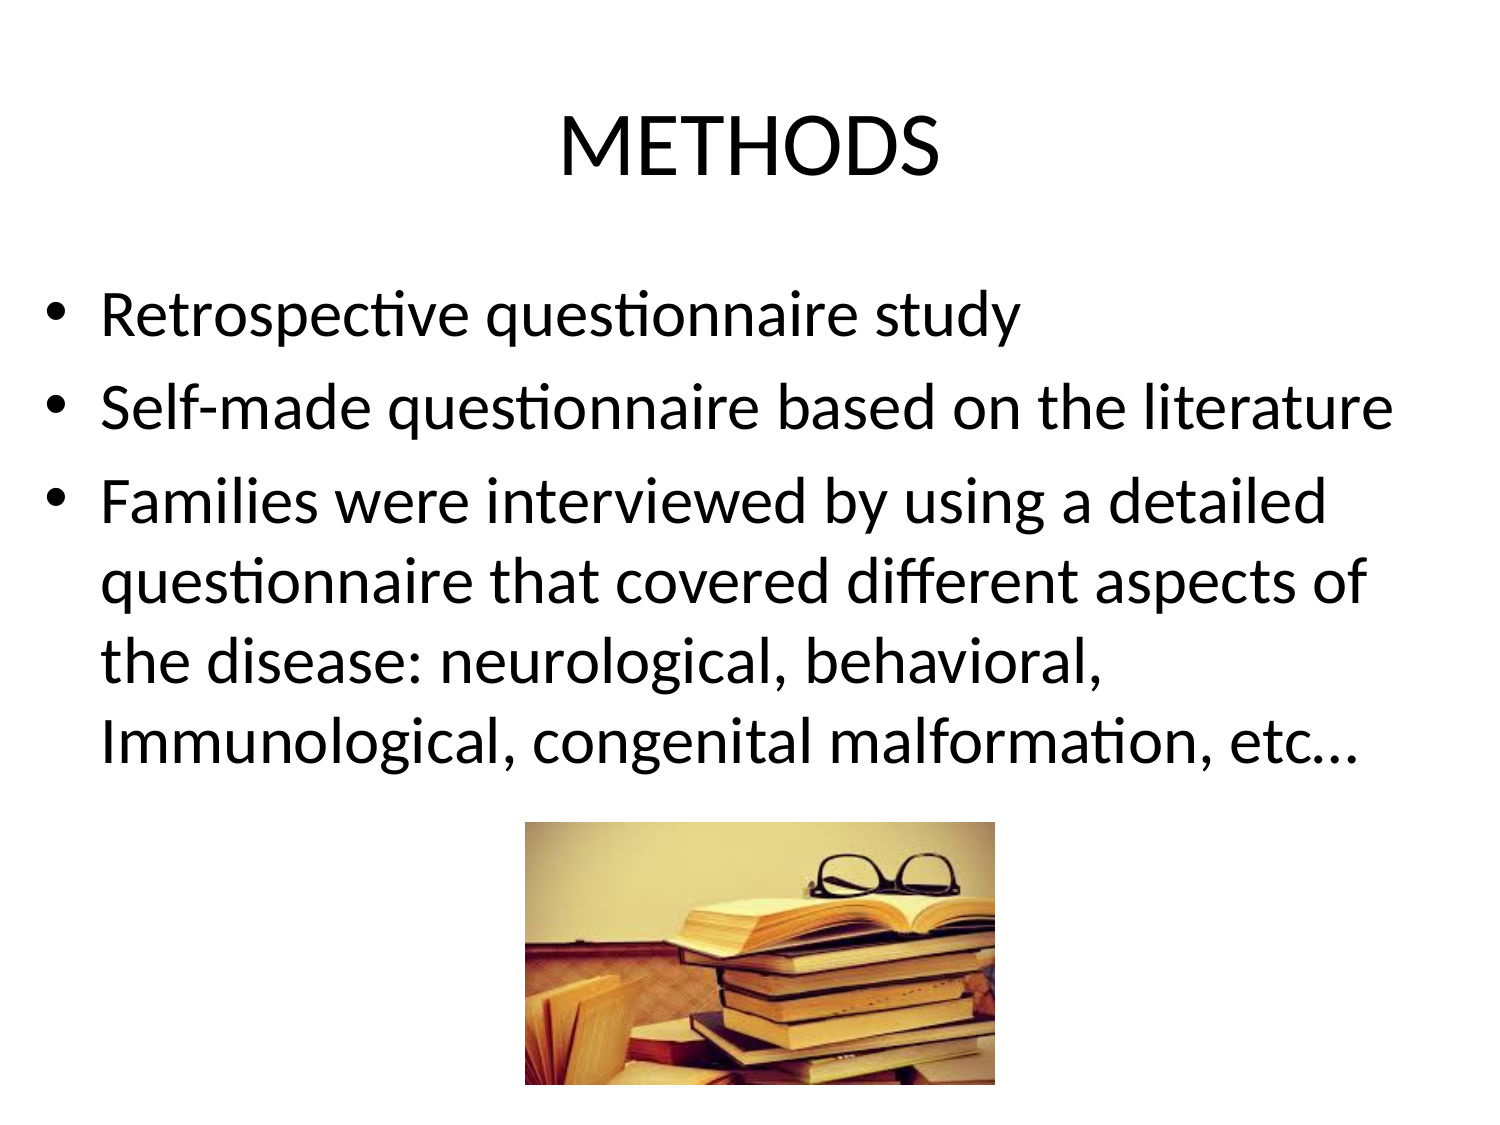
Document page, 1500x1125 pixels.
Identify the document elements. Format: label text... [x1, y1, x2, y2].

picture [525, 822, 995, 1086]
title METHODS [75, 45, 1425, 233]
list Retrospective questionnaire study Self-made questionnaire based on the literature Families were interviewed by using a detailed questionnaire that covered different aspects of the disease: neurological, behavioral, Immunological, congenital malformation, etc… [29, 262, 1471, 1005]
